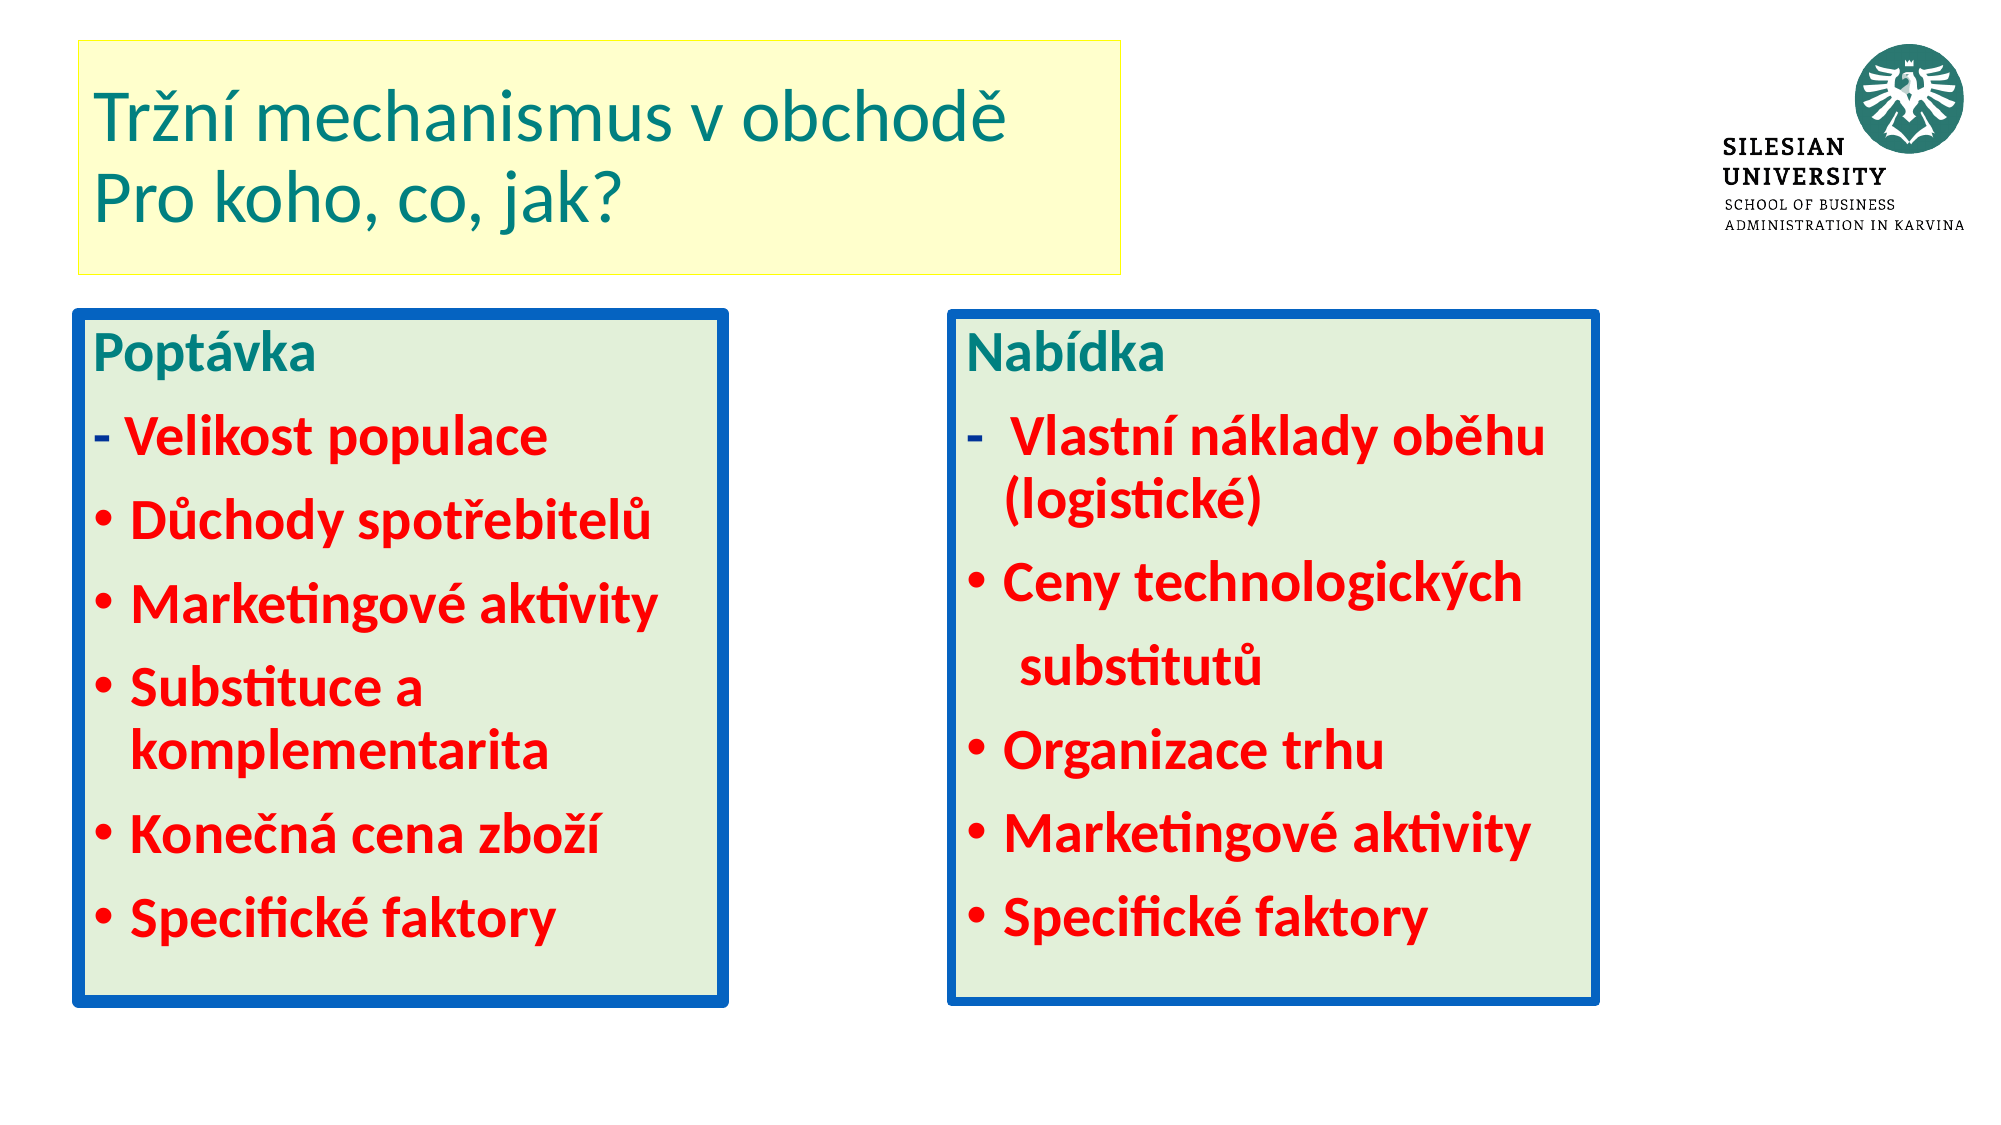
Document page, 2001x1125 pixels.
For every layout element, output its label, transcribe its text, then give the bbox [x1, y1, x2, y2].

title Tržní mechanismus v obchodě Pro koho, co, jak? [78, 40, 1121, 275]
list Nabídka - Vlastní náklady oběhu (logistické) Ceny technologických substitutů Organizace trhu Marketingové aktivity Specifické faktory [951, 313, 1596, 1002]
list Poptávka - Velikost populace Důchody spotřebitelů Marketingové aktivity Substituce a komplementarita Konečná cena zboží Specifické faktory [78, 313, 723, 1002]
picture [1723, 44, 1964, 230]
